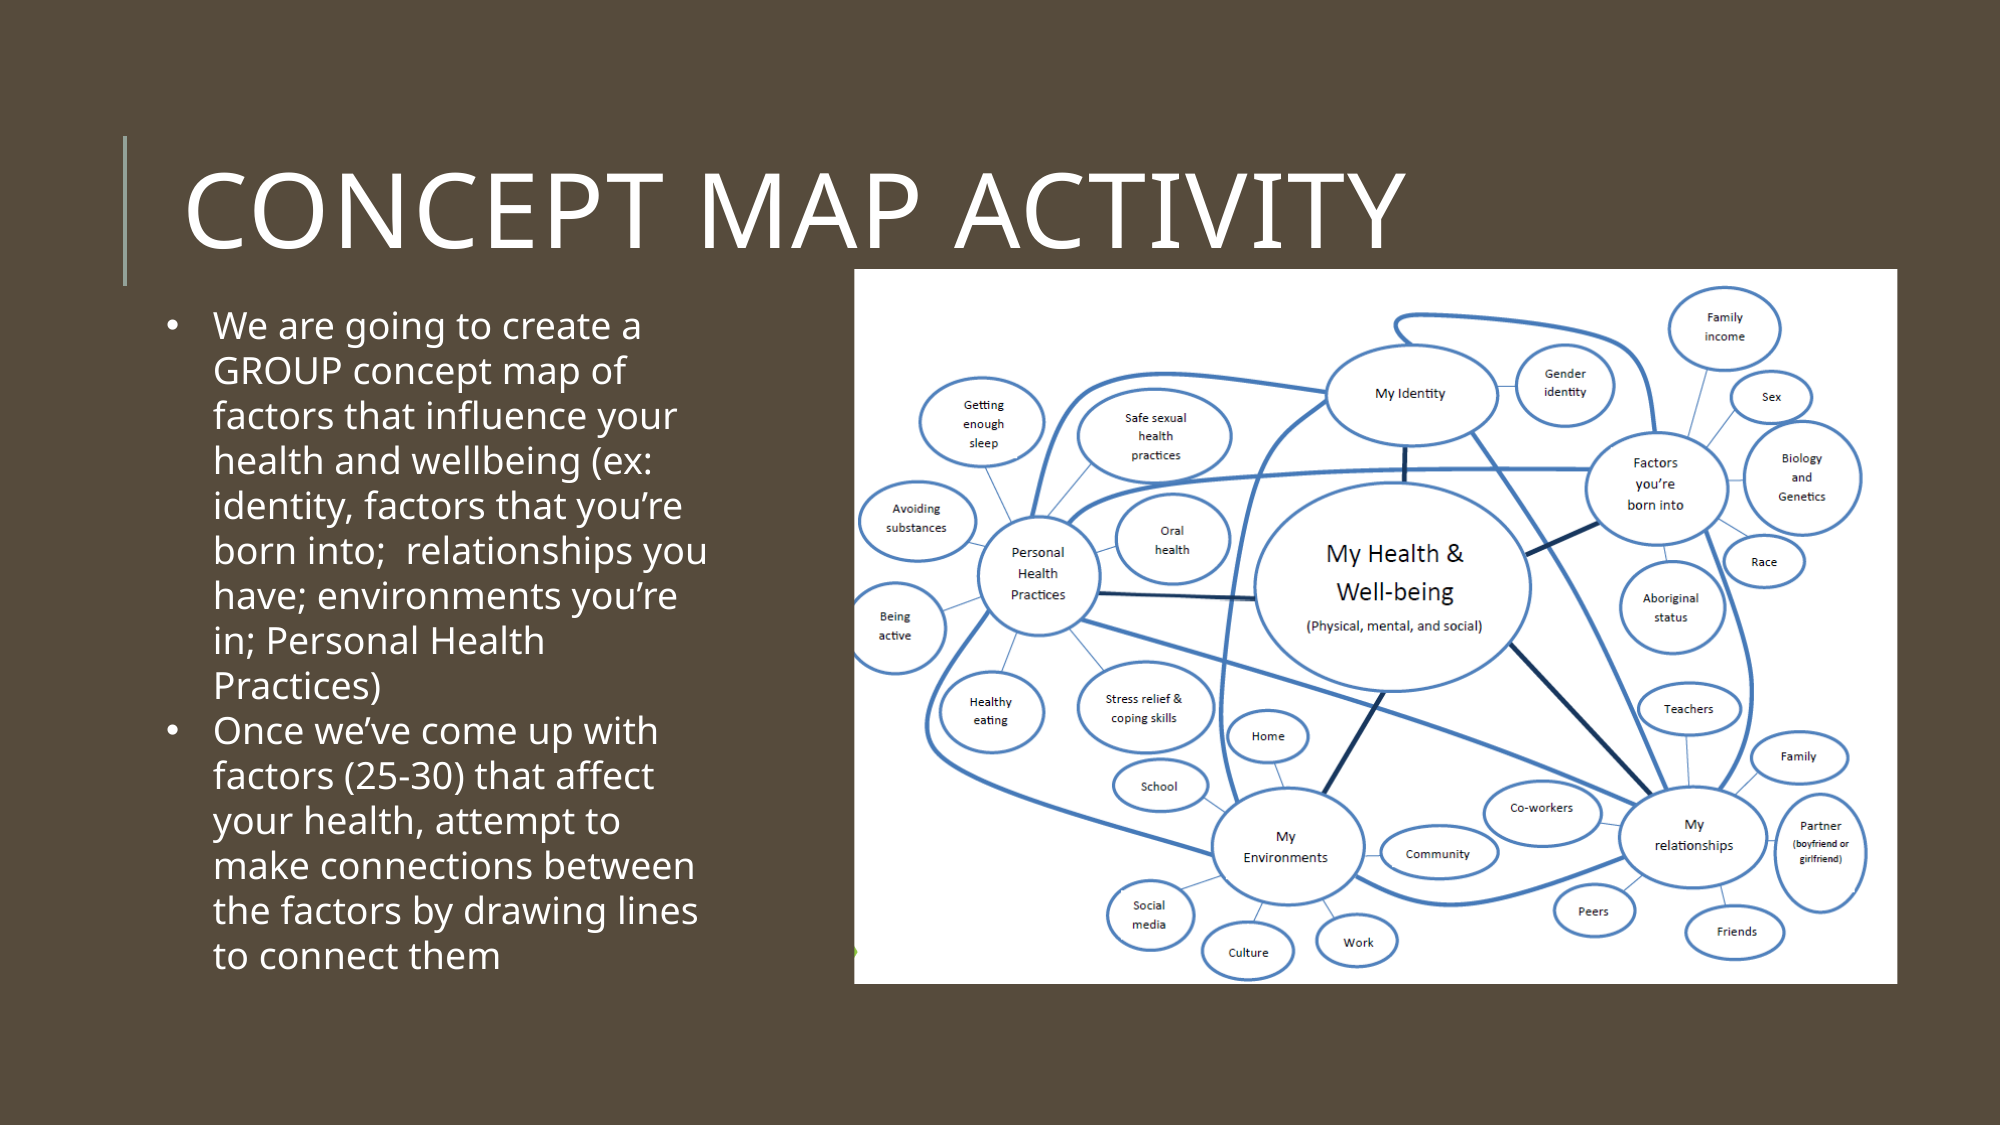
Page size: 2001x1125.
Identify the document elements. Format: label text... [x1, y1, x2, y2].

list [853, 269, 1898, 984]
title Concept Map Activity [168, 96, 1763, 342]
text_box We are going to create a GROUP concept map of factors that influence your health and wellbeing (ex: identity, factors that you’re born into; relationships you have; environments you’re in; Personal Health Practices) Once we’ve come up with factors (25-30) that affect your health, attempt to make connections between the factors by drawing lines to connect them [151, 294, 737, 985]
